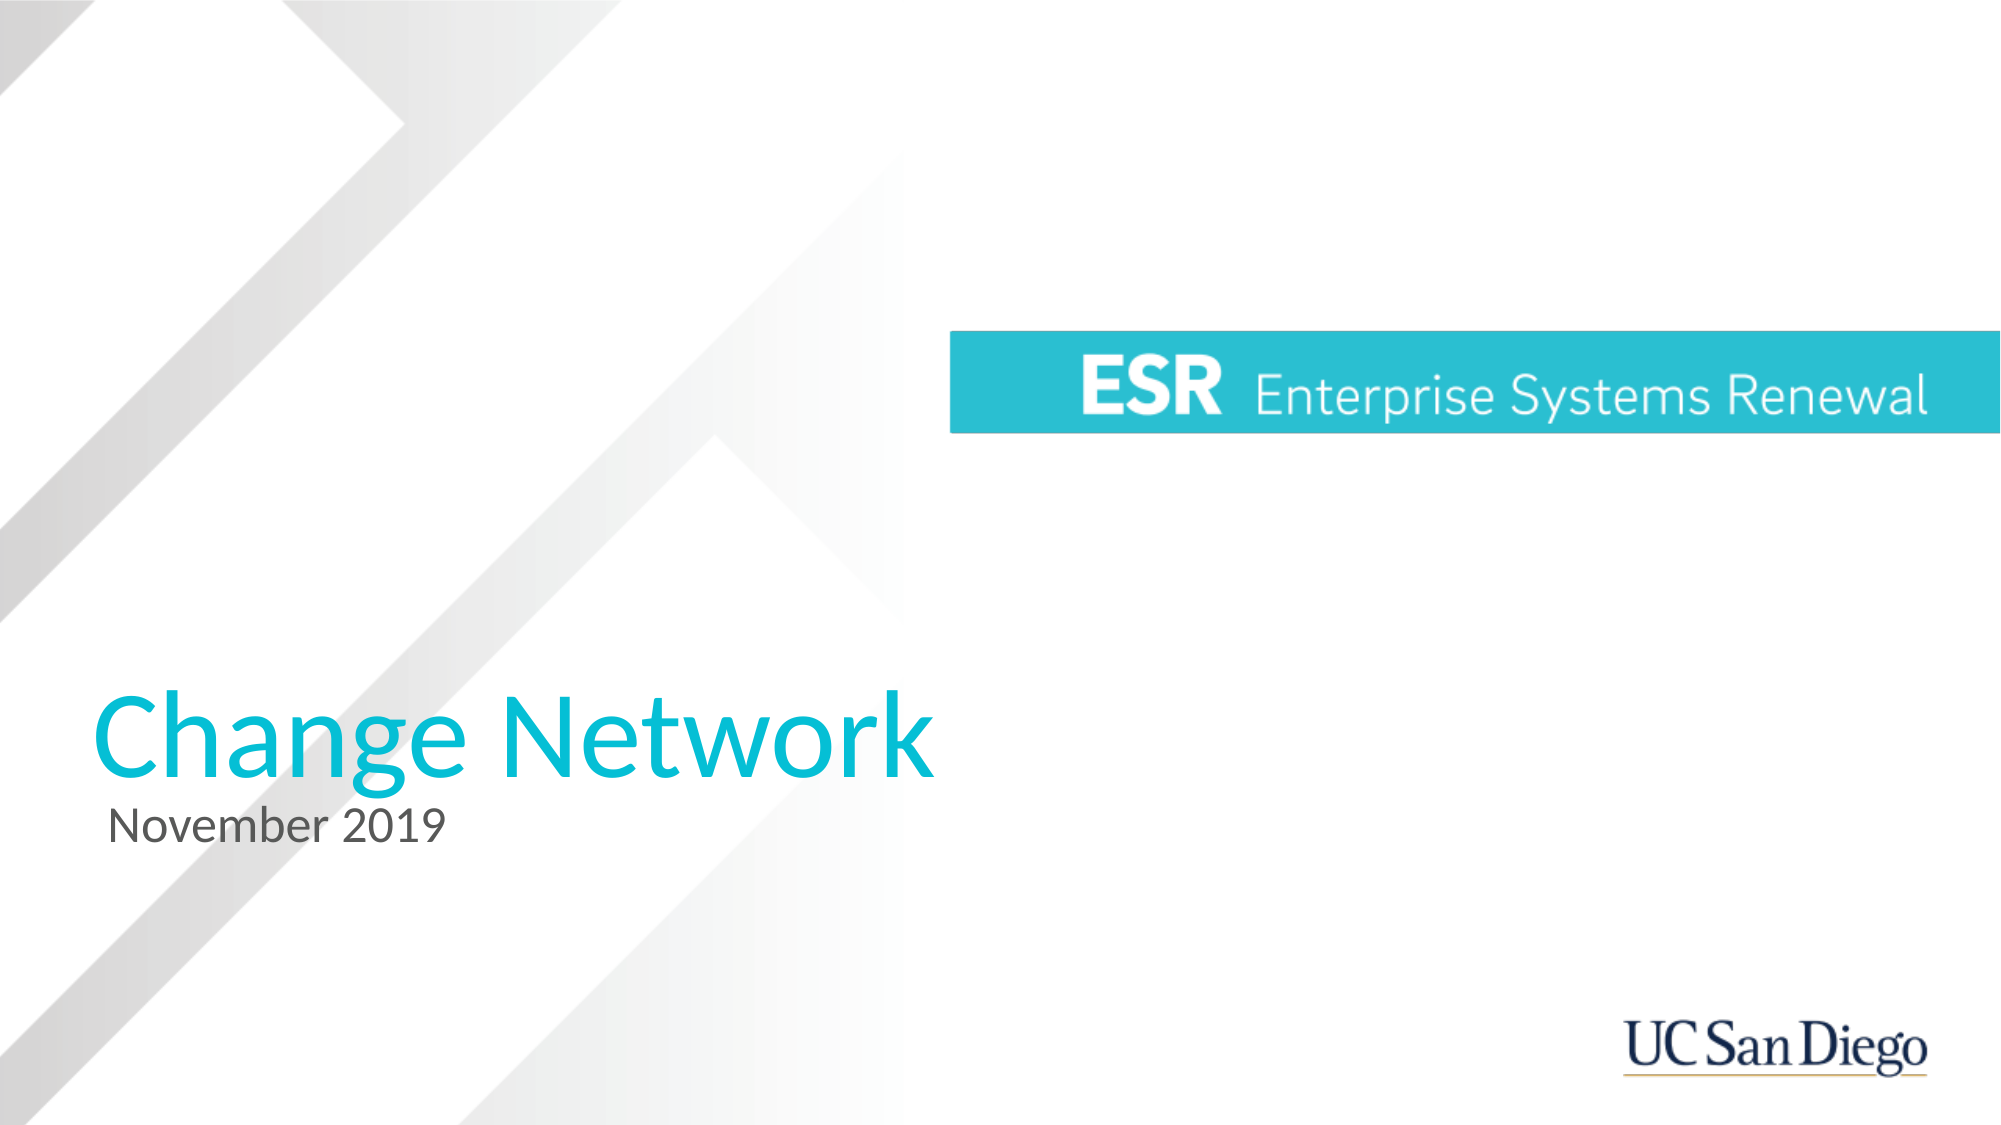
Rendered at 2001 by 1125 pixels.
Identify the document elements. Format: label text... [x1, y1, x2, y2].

title Change Network [92, 474, 1968, 803]
text_box November 2019 [107, 525, 1983, 853]
